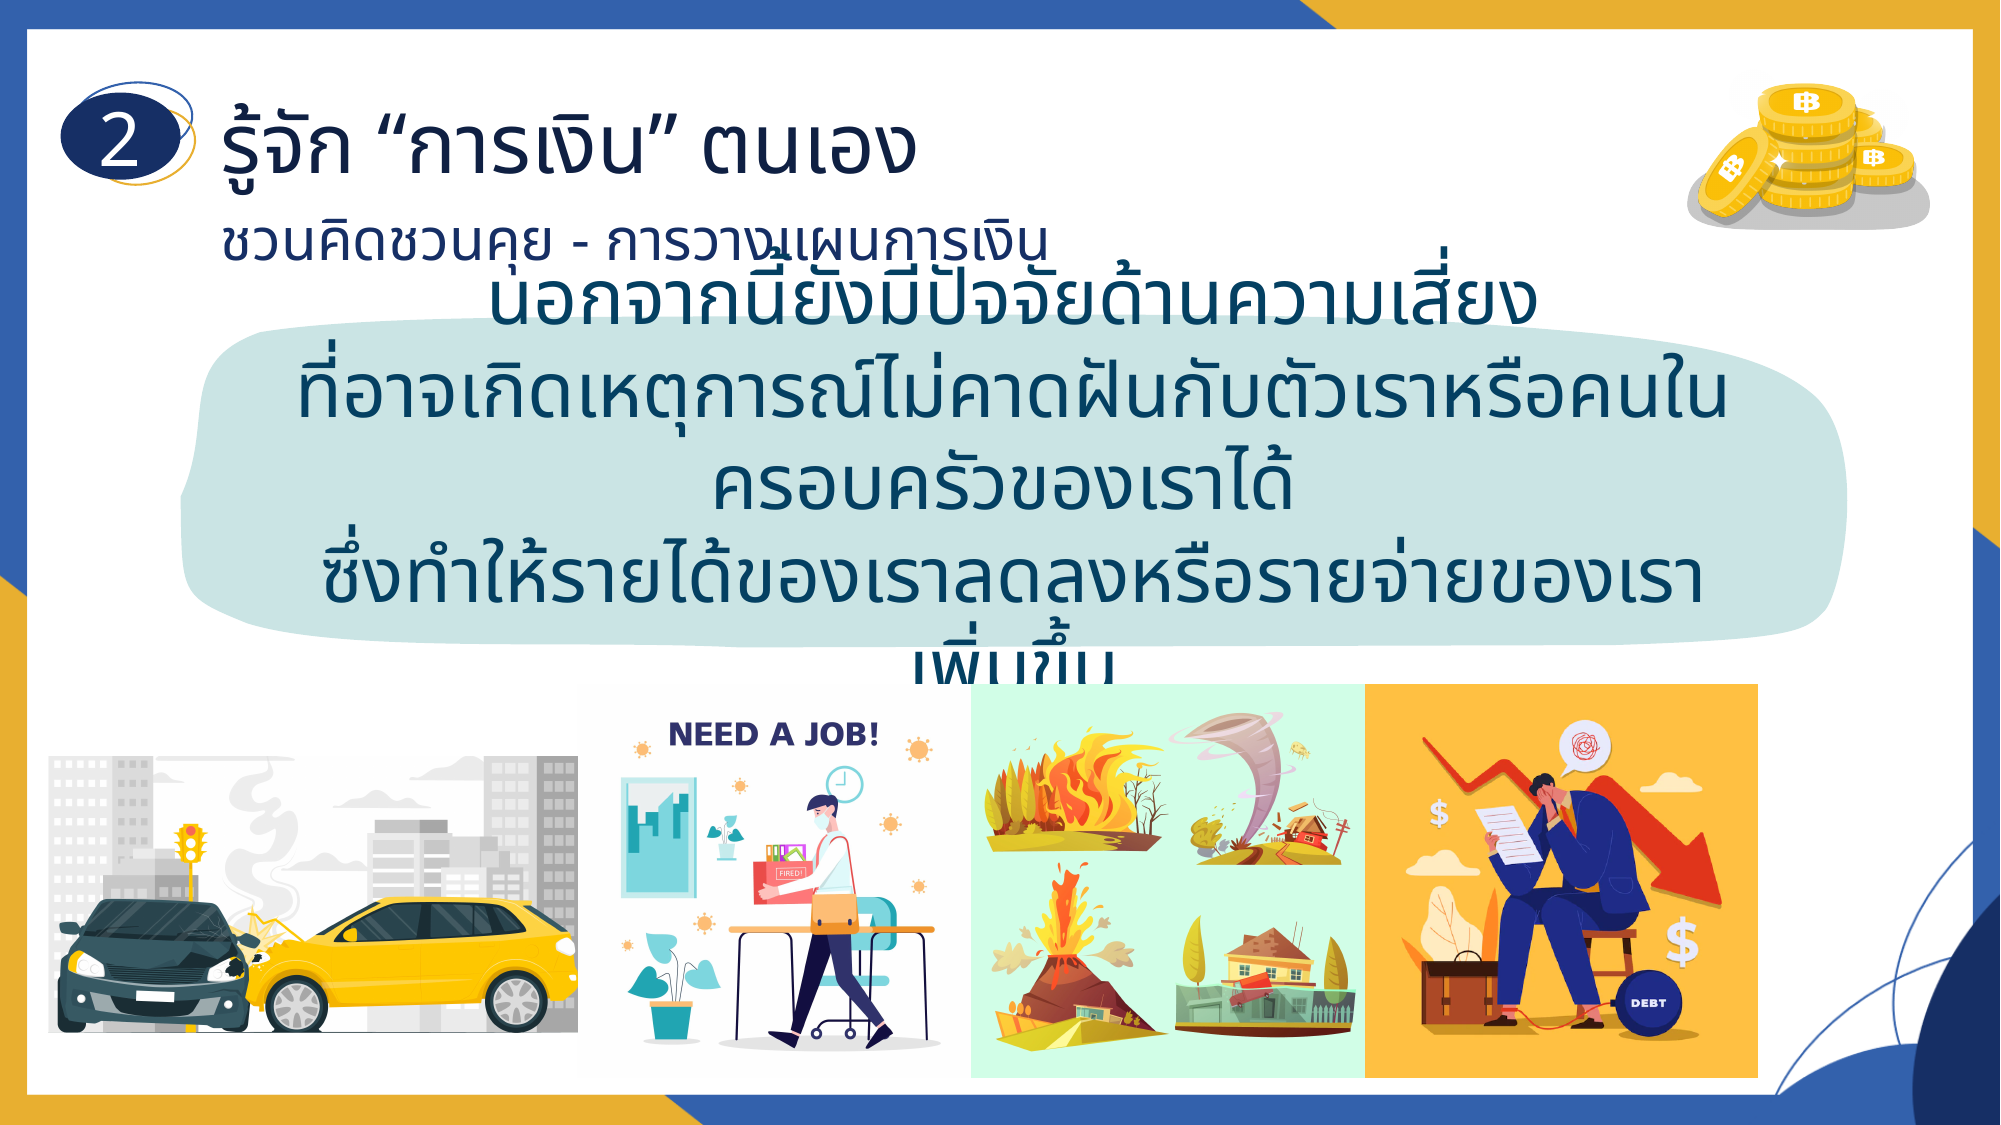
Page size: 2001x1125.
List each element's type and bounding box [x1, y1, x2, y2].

picture [0, 0, 2000, 1125]
text_box [60, 82, 197, 184]
